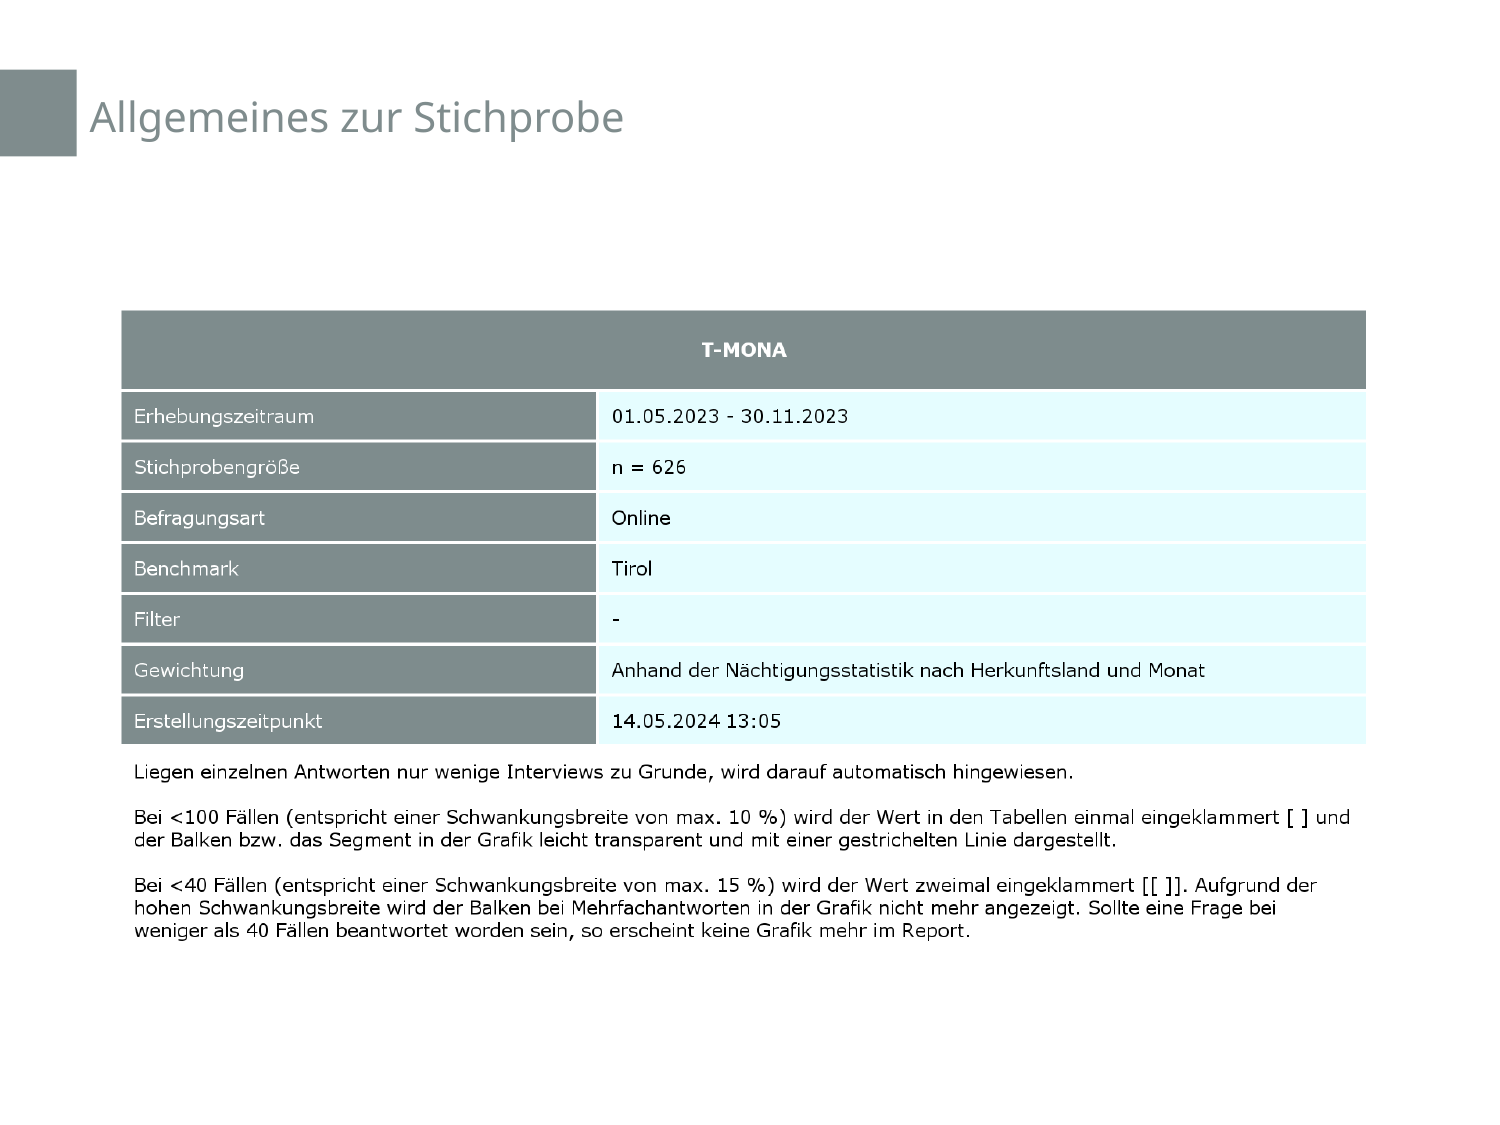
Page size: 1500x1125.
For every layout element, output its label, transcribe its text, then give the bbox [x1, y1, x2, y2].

picture [117, 306, 1369, 980]
title Allgemeines zur Stichprobe [74, 57, 1412, 175]
